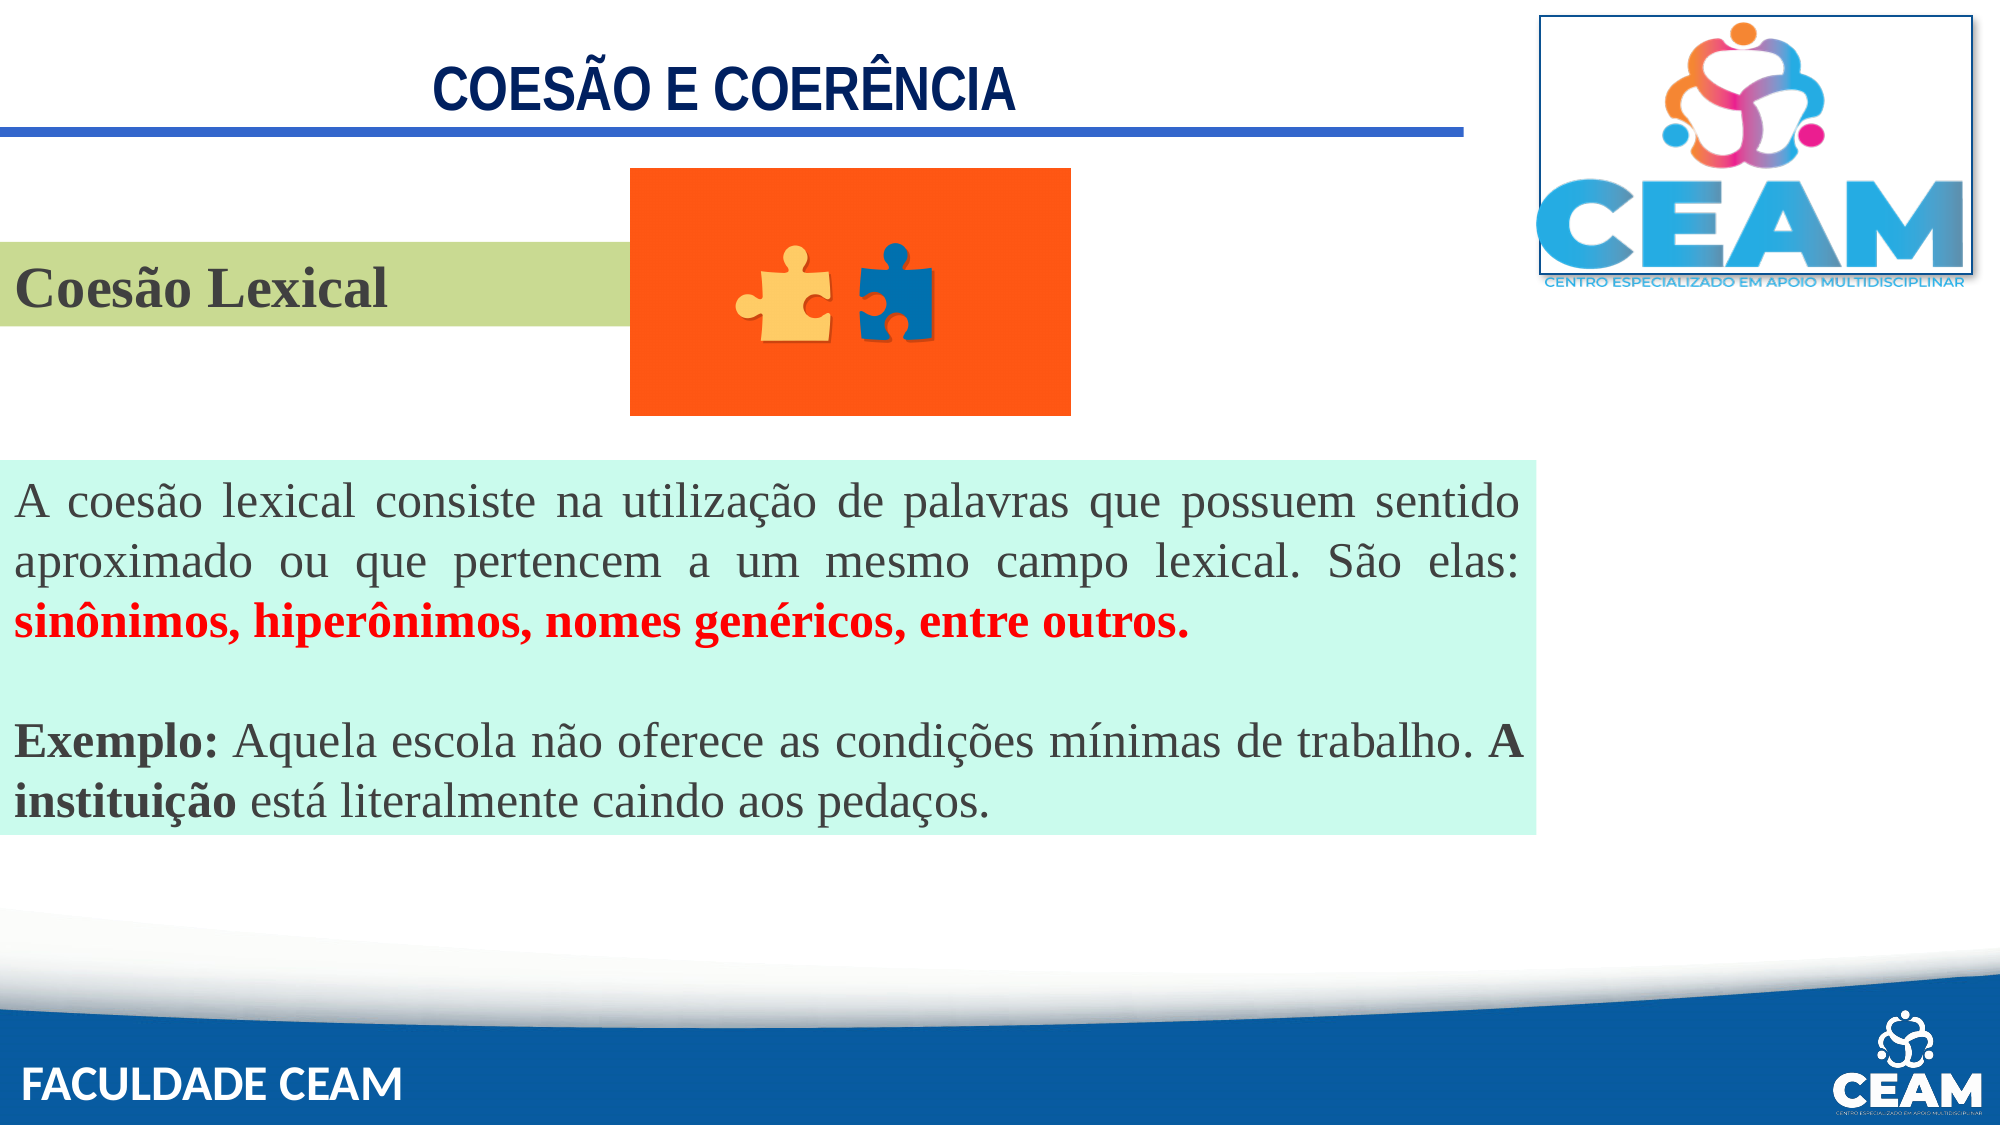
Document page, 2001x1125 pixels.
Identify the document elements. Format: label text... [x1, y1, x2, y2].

text_box A coesão lexical consiste na utilização de palavras que possuem sentido aproximado ou que pertencem a um mesmo campo lexical. São elas: sinônimos, hiperônimos, nomes genéricos, entre outros. Exemplo: Aquela escola não oferece as condições mínimas de trabalho. A instituição está literalmente caindo aos pedaços. [0, 460, 1537, 835]
picture [1536, 22, 1964, 287]
text_box Coesão Lexical [0, 241, 630, 327]
text_box [0, 126, 1465, 138]
picture [630, 168, 1071, 416]
picture [0, 867, 2000, 1125]
text_box COESÃO E COERÊNCIA [0, 40, 1463, 131]
